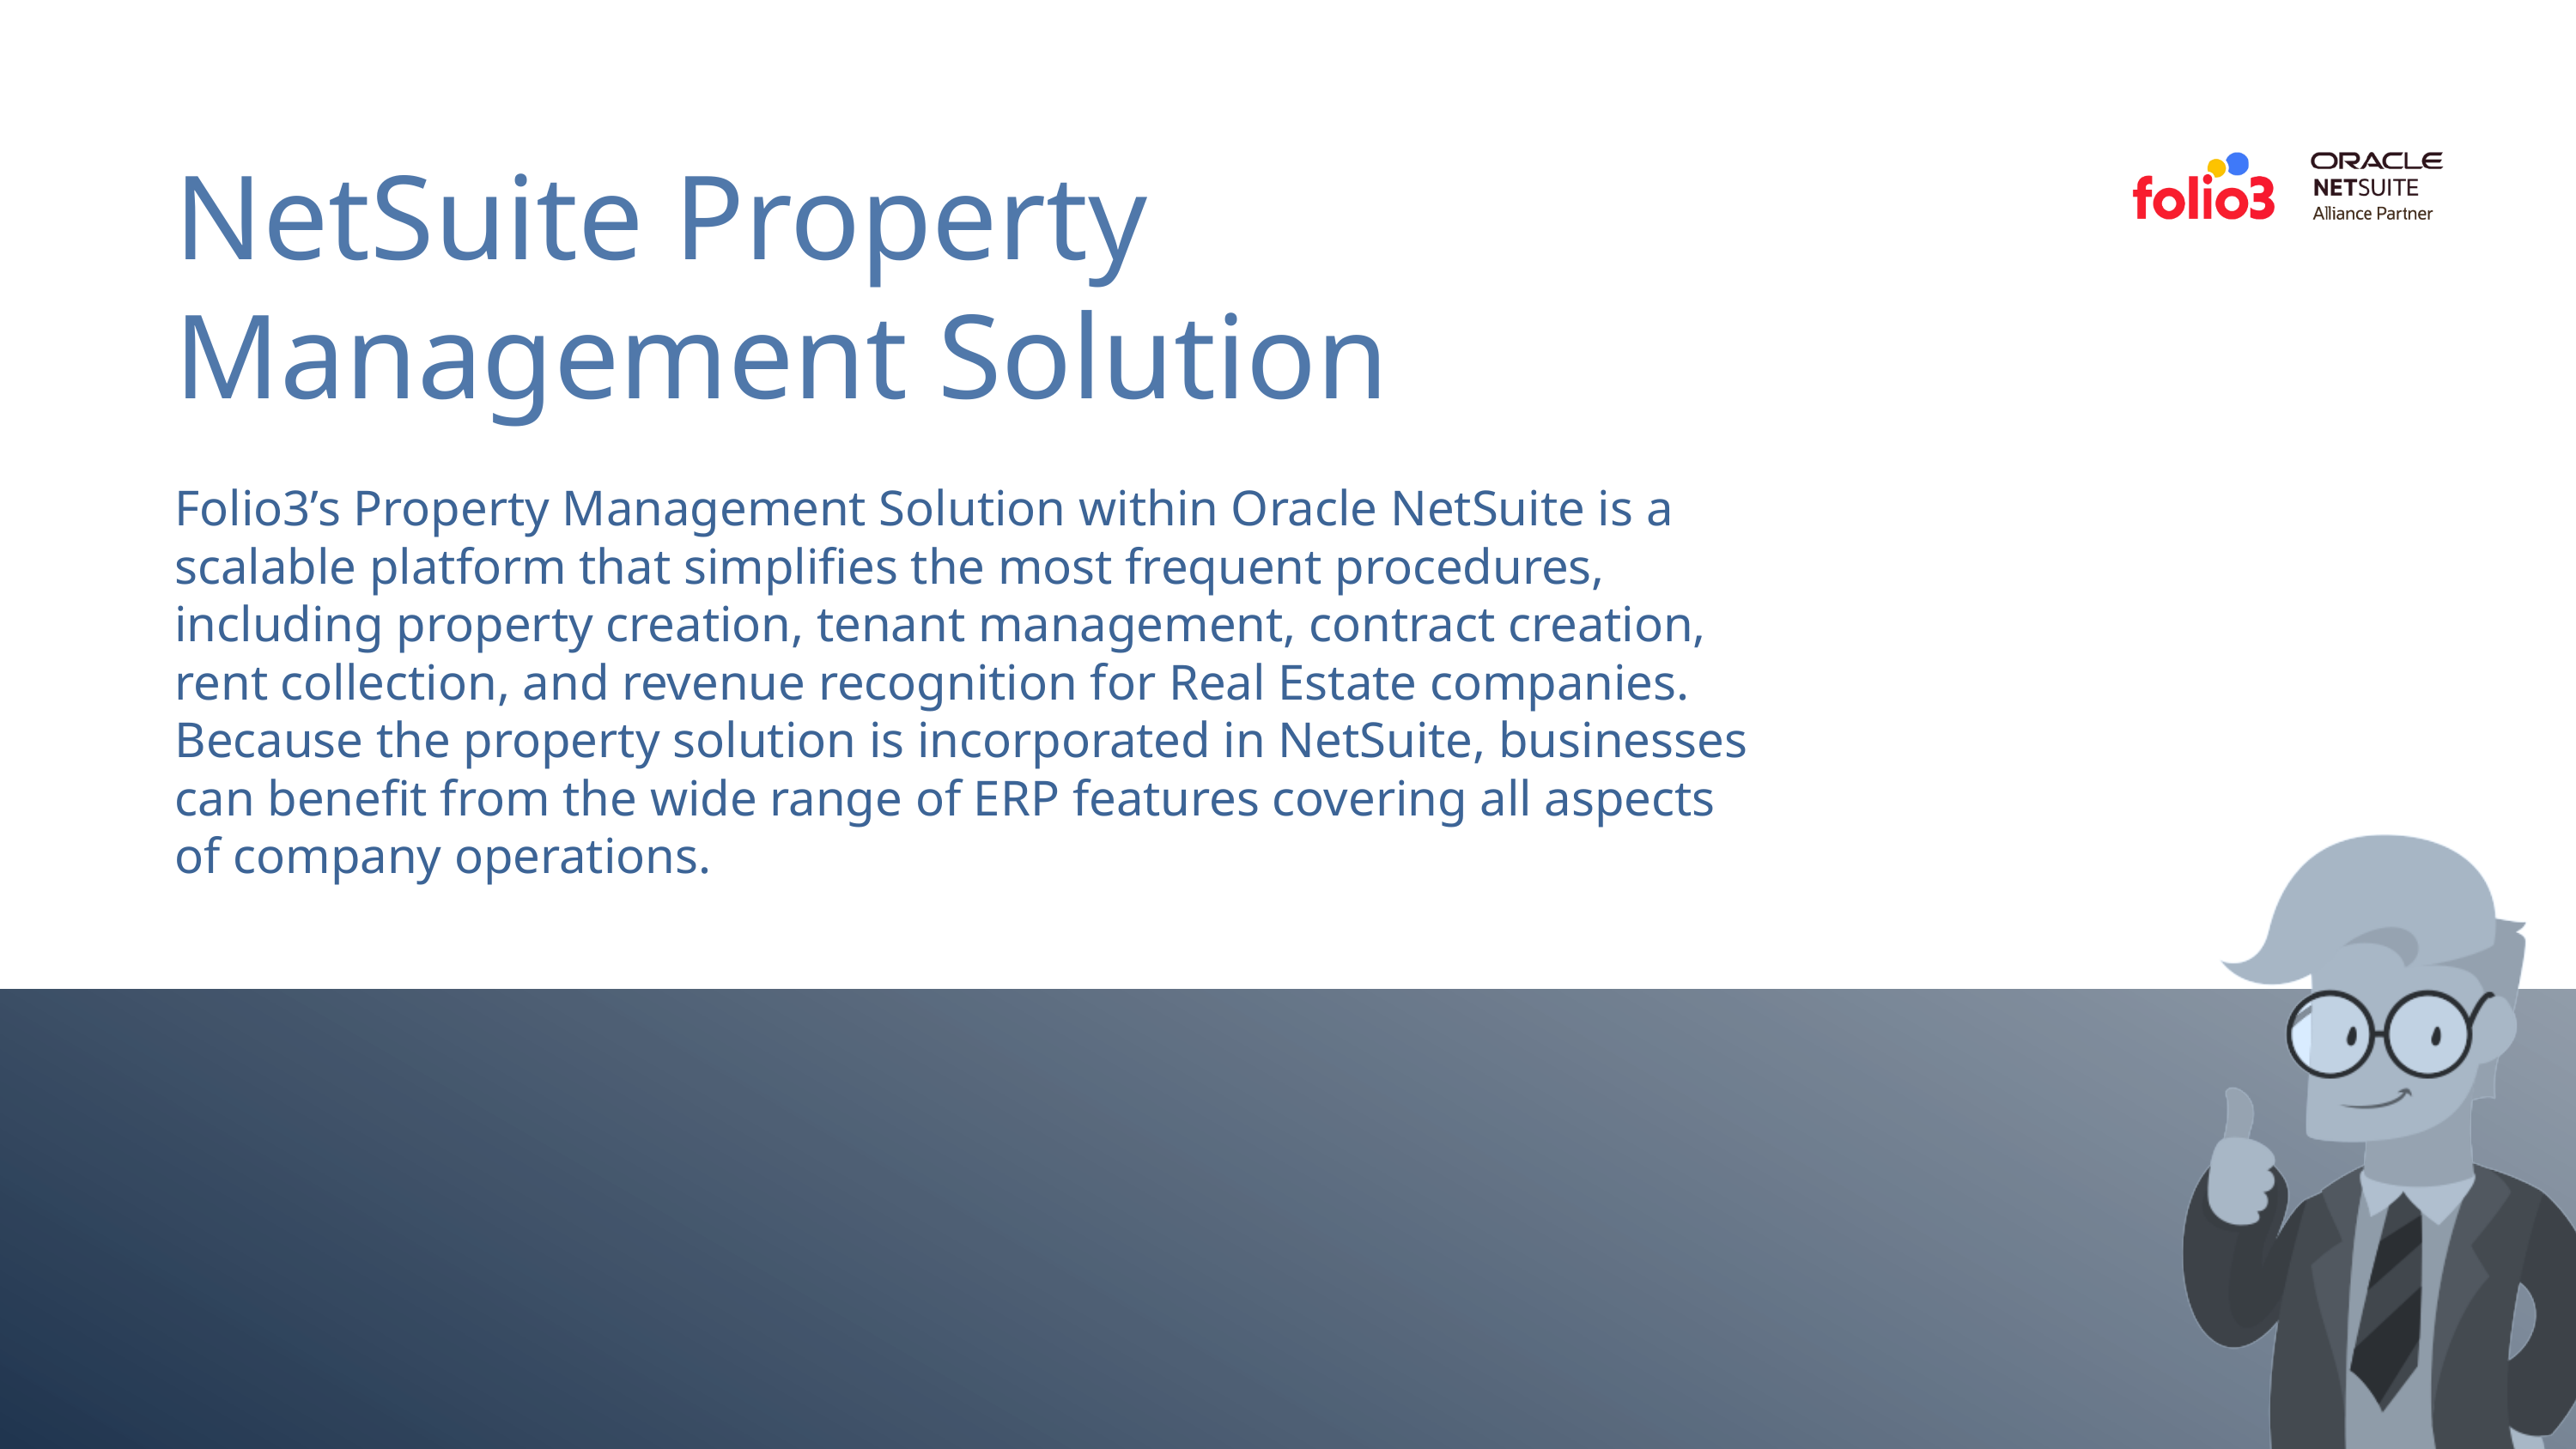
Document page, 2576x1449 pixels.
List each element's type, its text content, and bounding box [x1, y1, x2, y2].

text_box [0, 989, 2182, 1449]
picture [2182, 834, 2576, 1449]
picture [2130, 136, 2445, 239]
text_box NetSuite Property Management Solution [161, 136, 1426, 429]
text_box Folio3’s Property Management Solution within Oracle NetSuite is a scalable platform that simplifies the most frequent procedures, including property creation, tenant management, contract creation, rent collection, and revenue recognition for Real Estate companies. Because the property solution is incorporated in NetSuite, businesses can benefit from the wide range of ERP features covering all aspects of company operations. [161, 470, 1784, 890]
